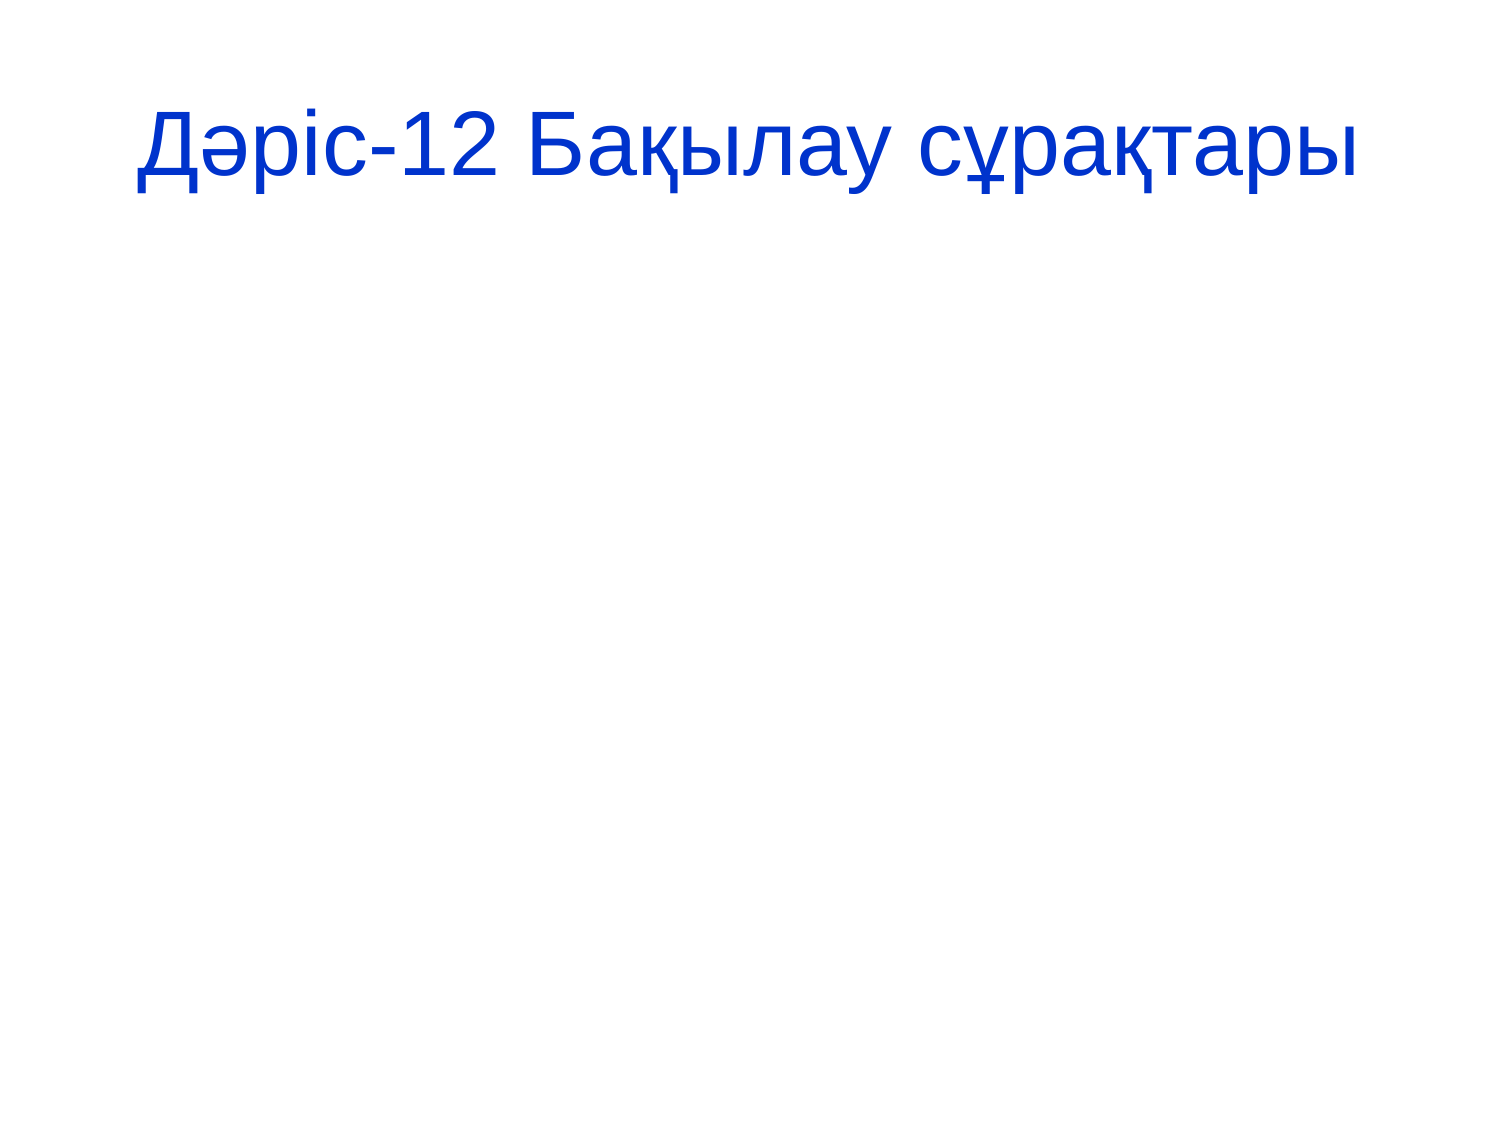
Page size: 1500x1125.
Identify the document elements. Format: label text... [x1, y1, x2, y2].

title Дәріс-12 Бақылау сұрақтары [75, 45, 1425, 233]
